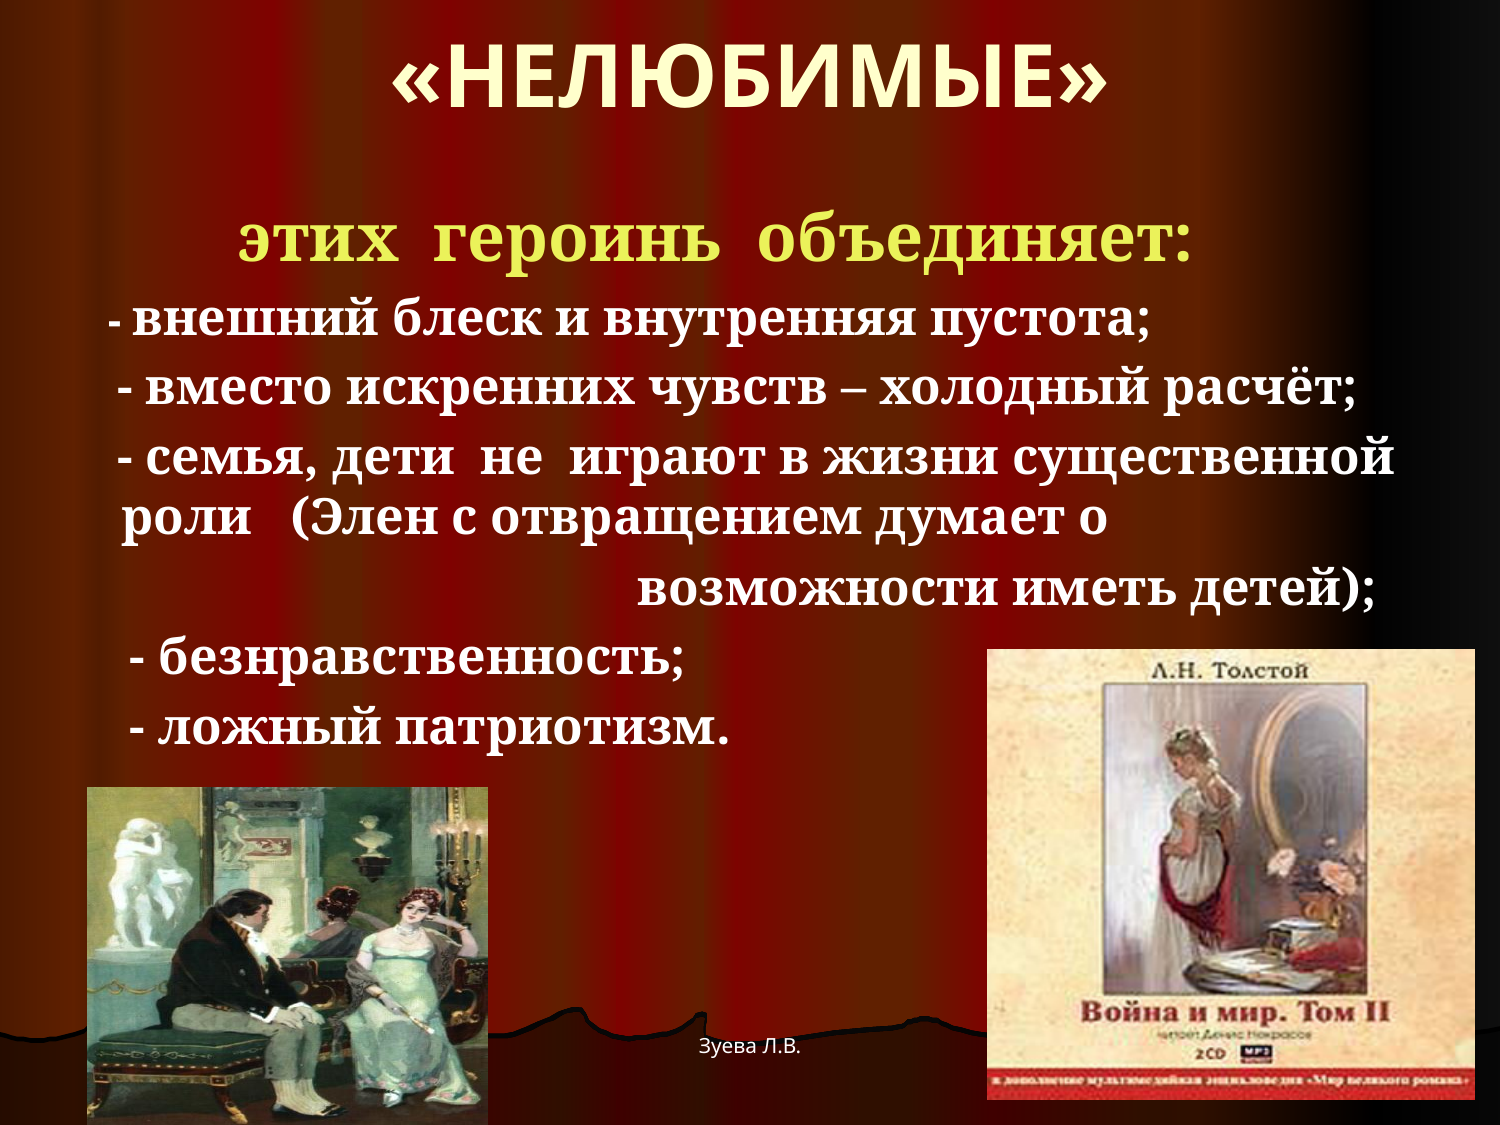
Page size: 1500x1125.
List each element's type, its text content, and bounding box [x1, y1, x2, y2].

footer Зуева Л.В. [512, 1038, 982, 1101]
list этих героинь объединяет: - внешний блеск и внутренняя пустота; - вместо искренних чувств – холодный расчёт; - семья, дети не играют в жизни существенной роли (Элен с отвращением думает о возможности иметь детей); - безнравственность; - ложный патриотизм. [49, 187, 1451, 1038]
picture [87, 787, 488, 1125]
picture [987, 649, 1476, 1101]
title «НЕЛЮБИМЫЕ» [74, 45, 1426, 101]
